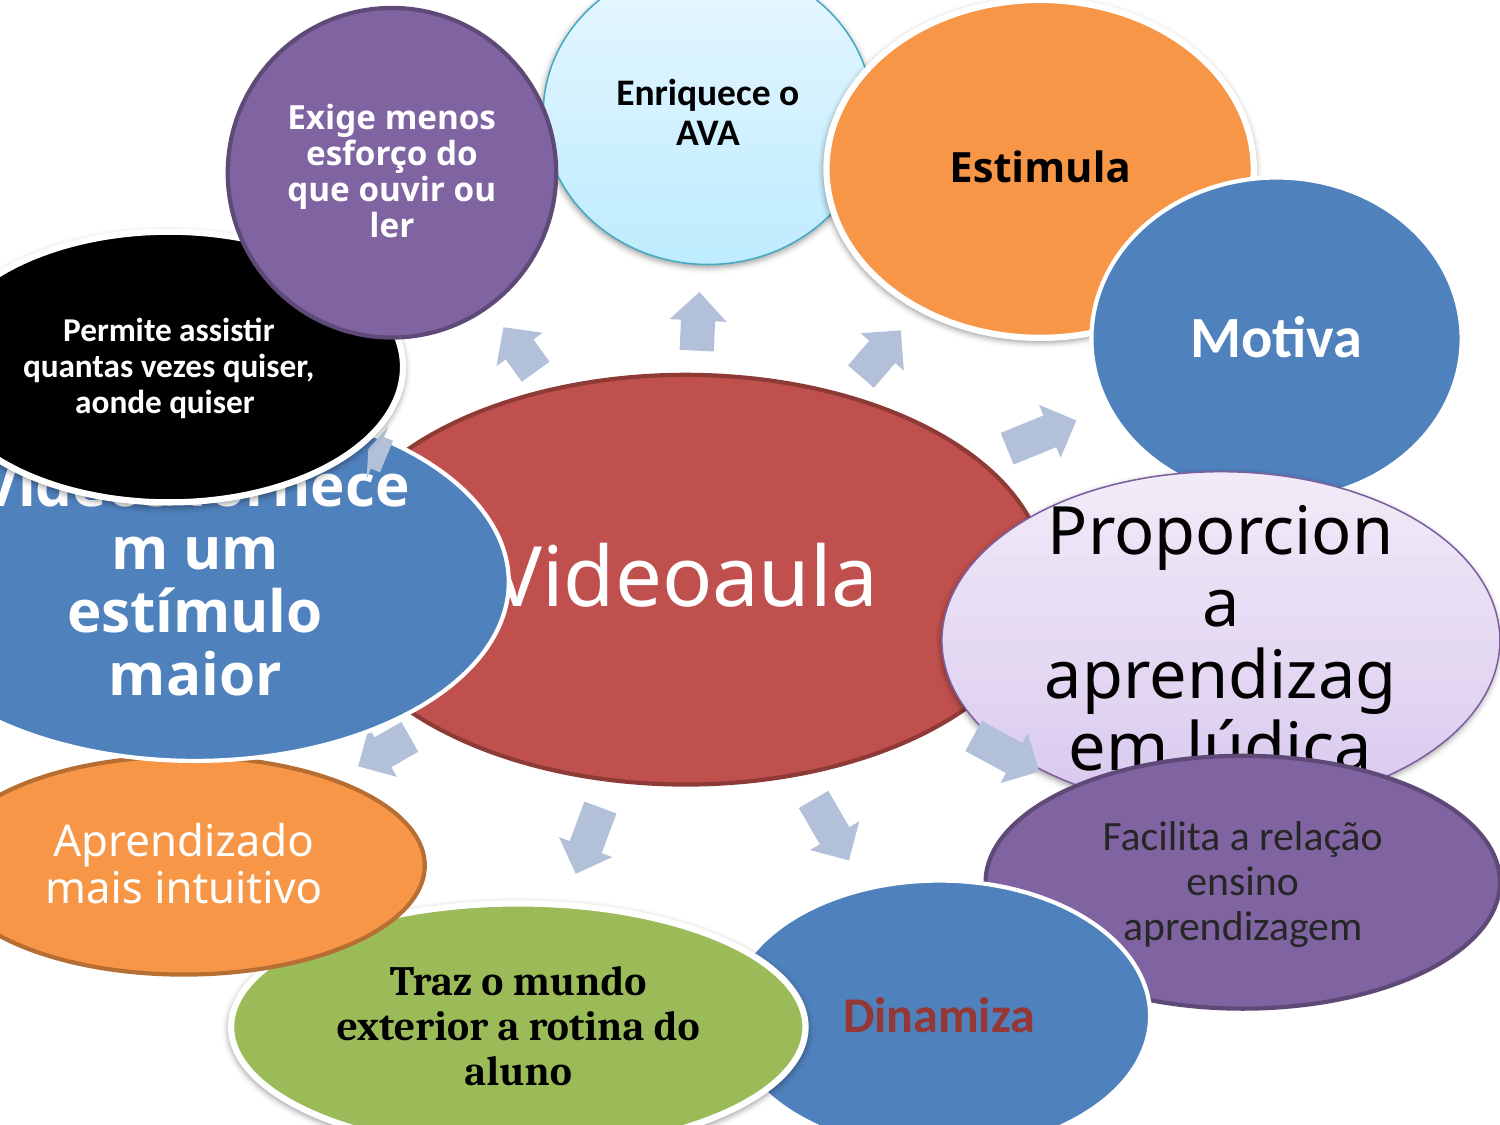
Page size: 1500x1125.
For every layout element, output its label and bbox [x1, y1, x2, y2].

text_box [0, 0, 1500, 1125]
